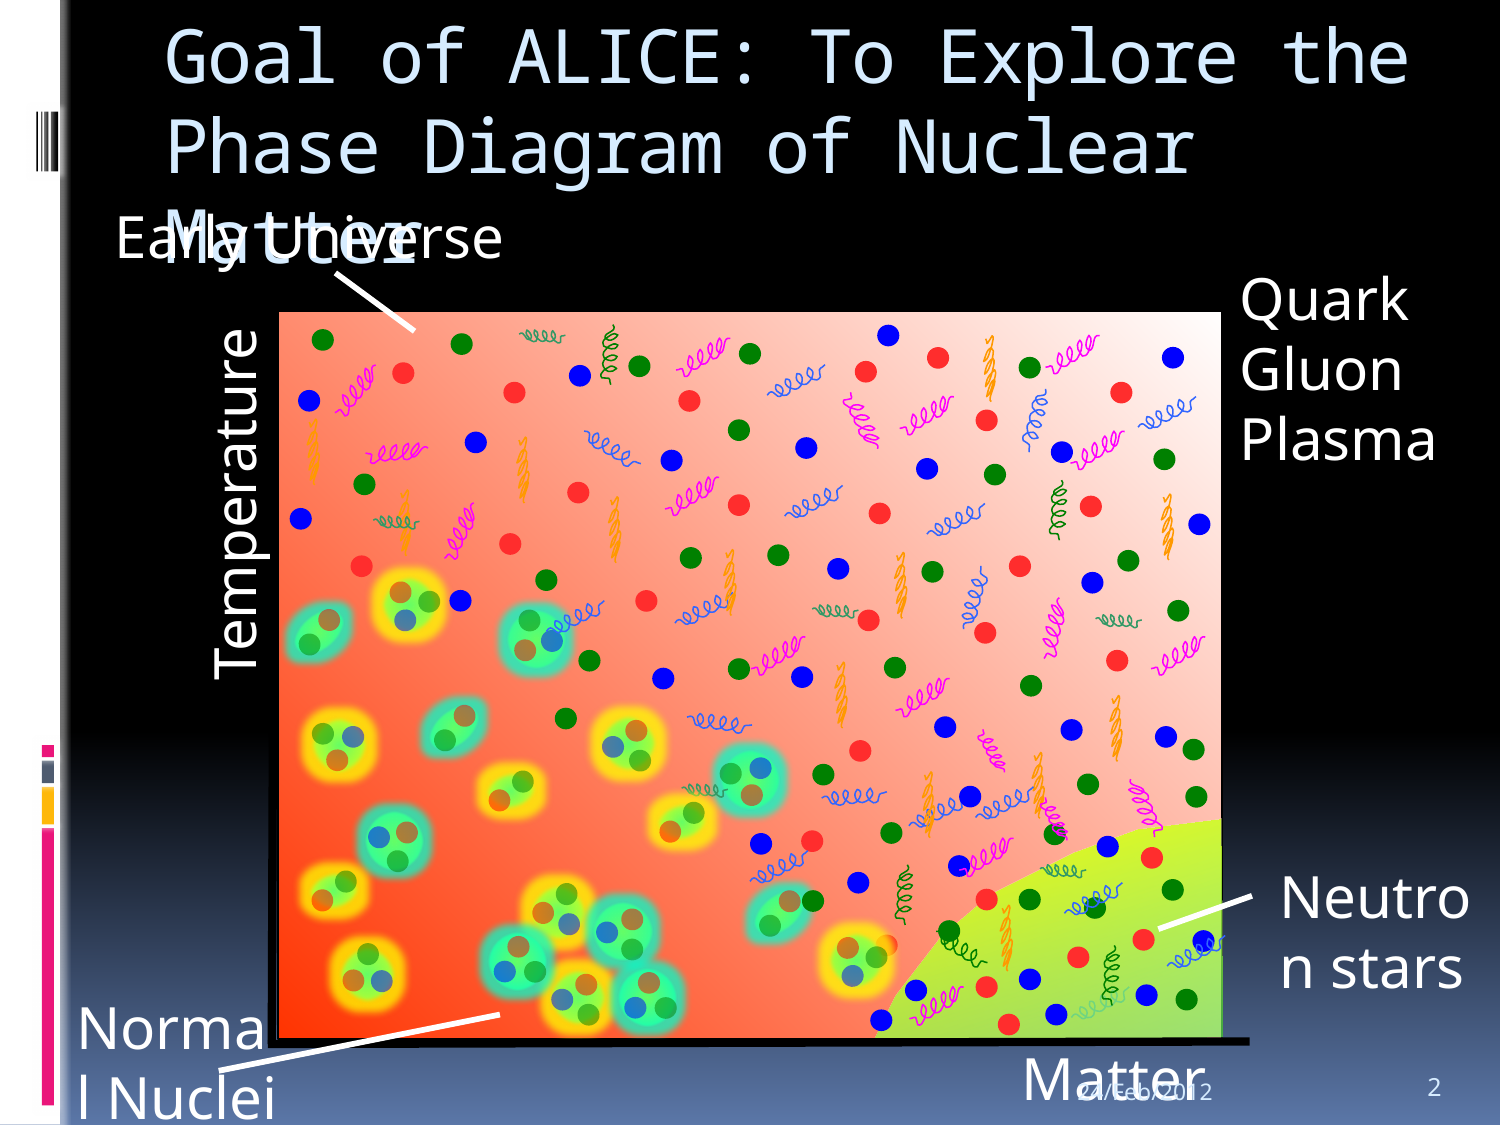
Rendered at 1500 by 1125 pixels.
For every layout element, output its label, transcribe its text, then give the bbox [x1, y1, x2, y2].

title Goal of ALICE: To Explore the Phase Diagram of Nuclear Matter [150, 0, 1425, 183]
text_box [61, 191, 1500, 1125]
